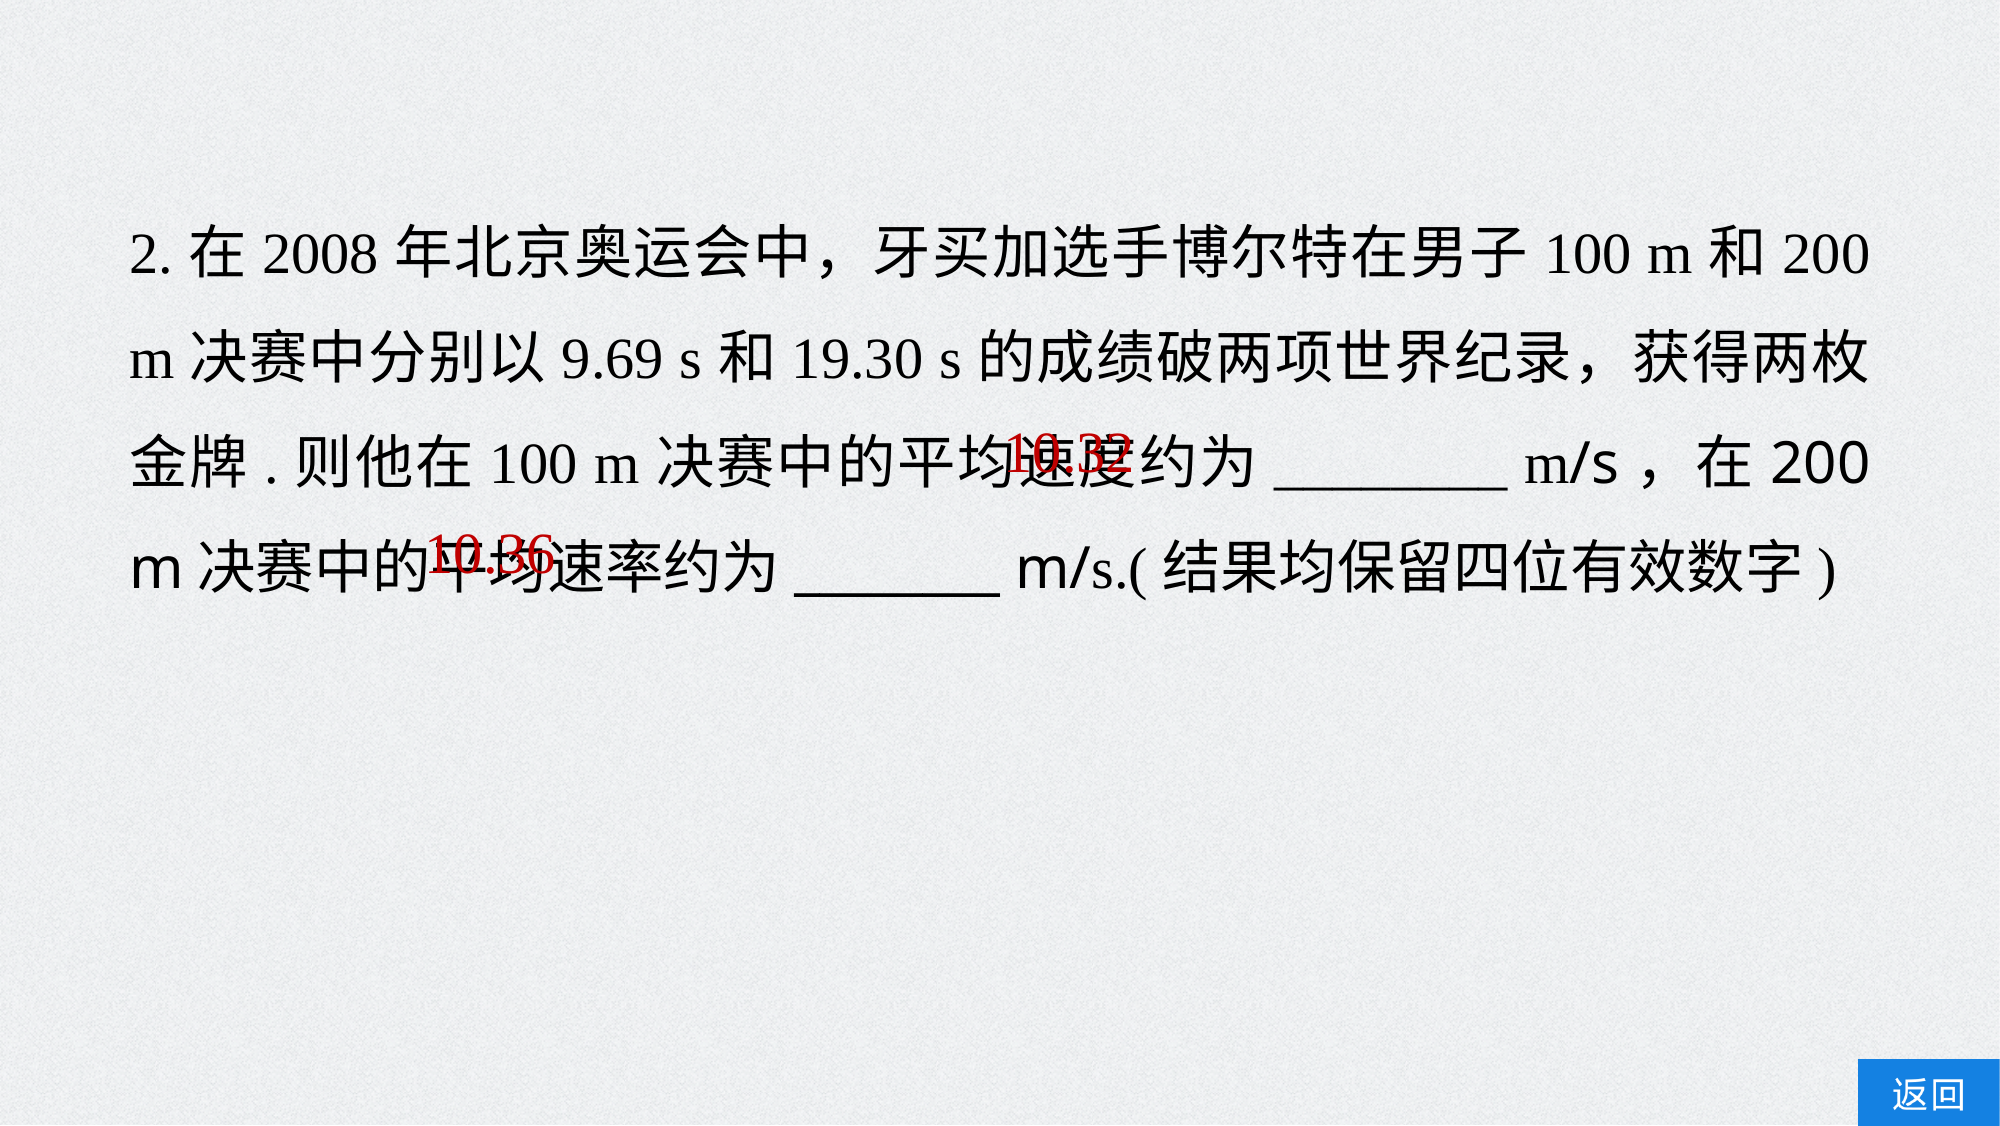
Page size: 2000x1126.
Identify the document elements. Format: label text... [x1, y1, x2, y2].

text_box 10.36 [410, 507, 572, 593]
text_box 10.32 [988, 406, 1151, 492]
text_box 2.在2008年北京奥运会中，牙买加选手博尔特在男子100 m和200 m决赛中分别以9.69 s和19.30 s的成绩破两项世界纪录，获得两枚金牌.则他在100 m决赛中的平均速度约为________ m/s，在200 m决赛中的平均速率约为________ m/s.(结果均保留四位有效数字) [114, 172, 1886, 608]
picture [1858, 1059, 2000, 1126]
